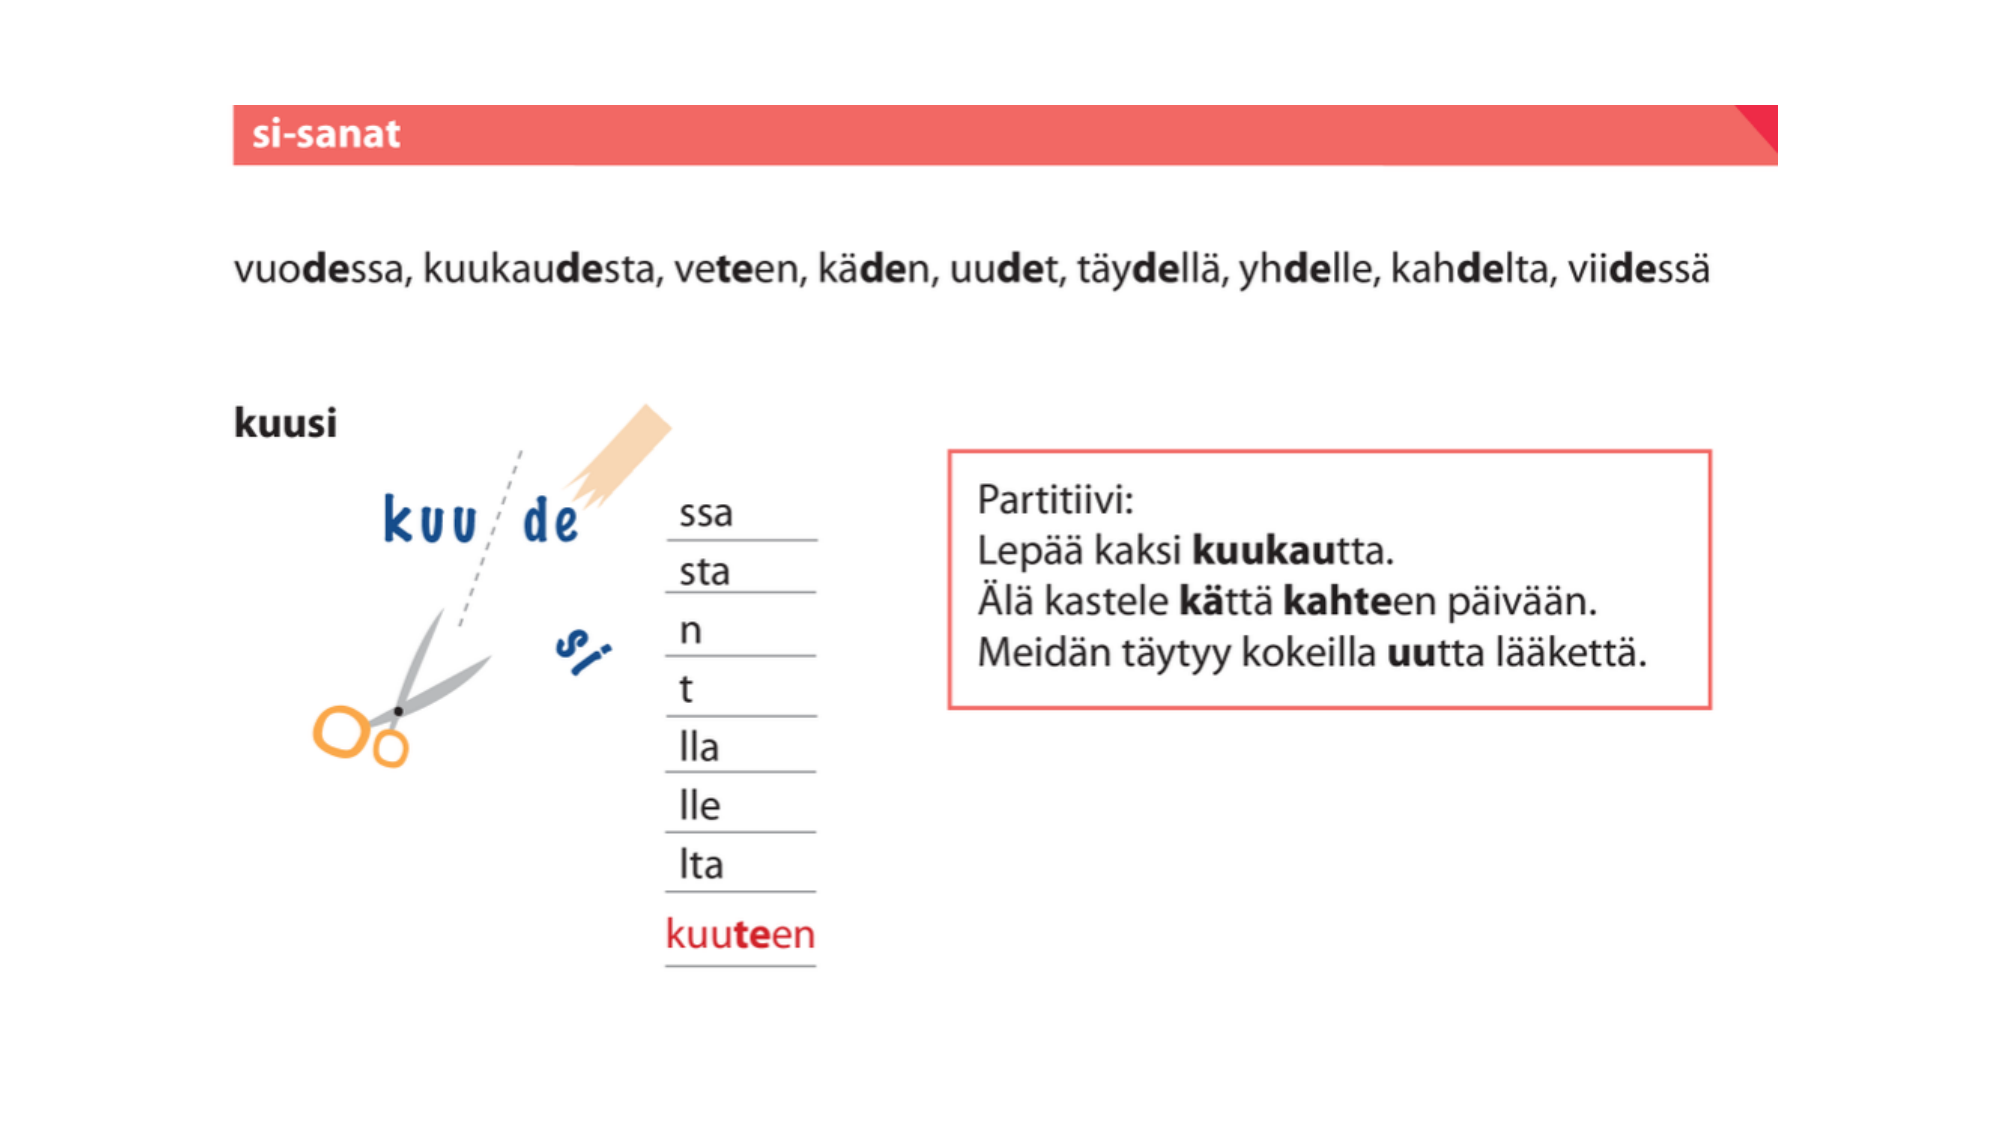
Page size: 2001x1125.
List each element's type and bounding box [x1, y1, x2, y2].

picture [222, 105, 1778, 1020]
